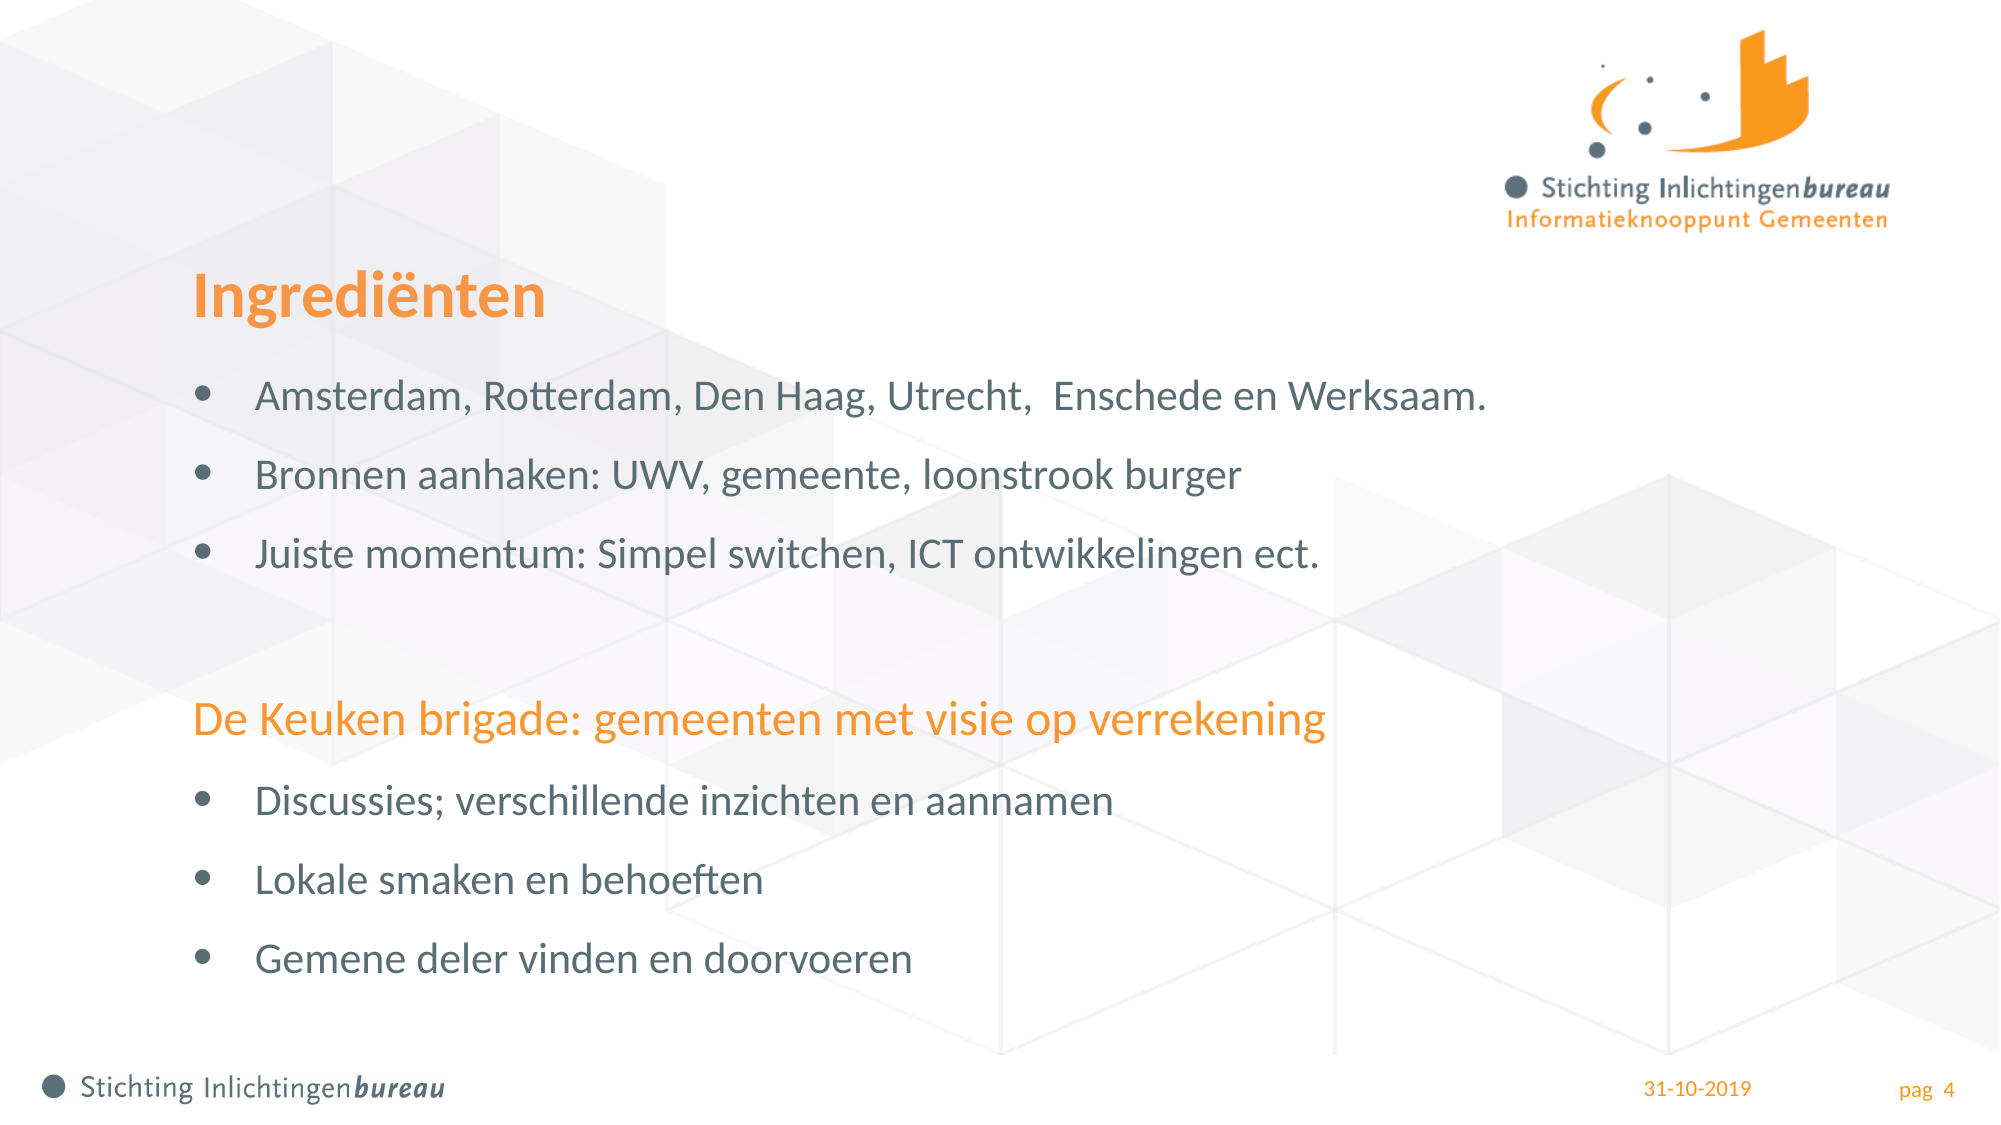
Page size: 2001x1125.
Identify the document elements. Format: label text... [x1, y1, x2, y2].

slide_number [1285, 1057, 1752, 1118]
list Amsterdam, Rotterdam, Den Haag, Utrecht, Enschede en Werksaam. Bronnen aanhaken: UWV, gemeente, loonstrook burger Juiste momentum: Simpel switchen, ICT ontwikkelingen ect. De Keuken brigade: gemeenten met visie op verrekening Discussies; verschillende inzichten en aannamen Lokale smaken en behoeften Gemene deler vinden en doorvoeren [178, 312, 1529, 991]
picture [0, 0, 2000, 1055]
title Ingrediënten [178, 243, 1529, 312]
picture [42, 1072, 444, 1106]
